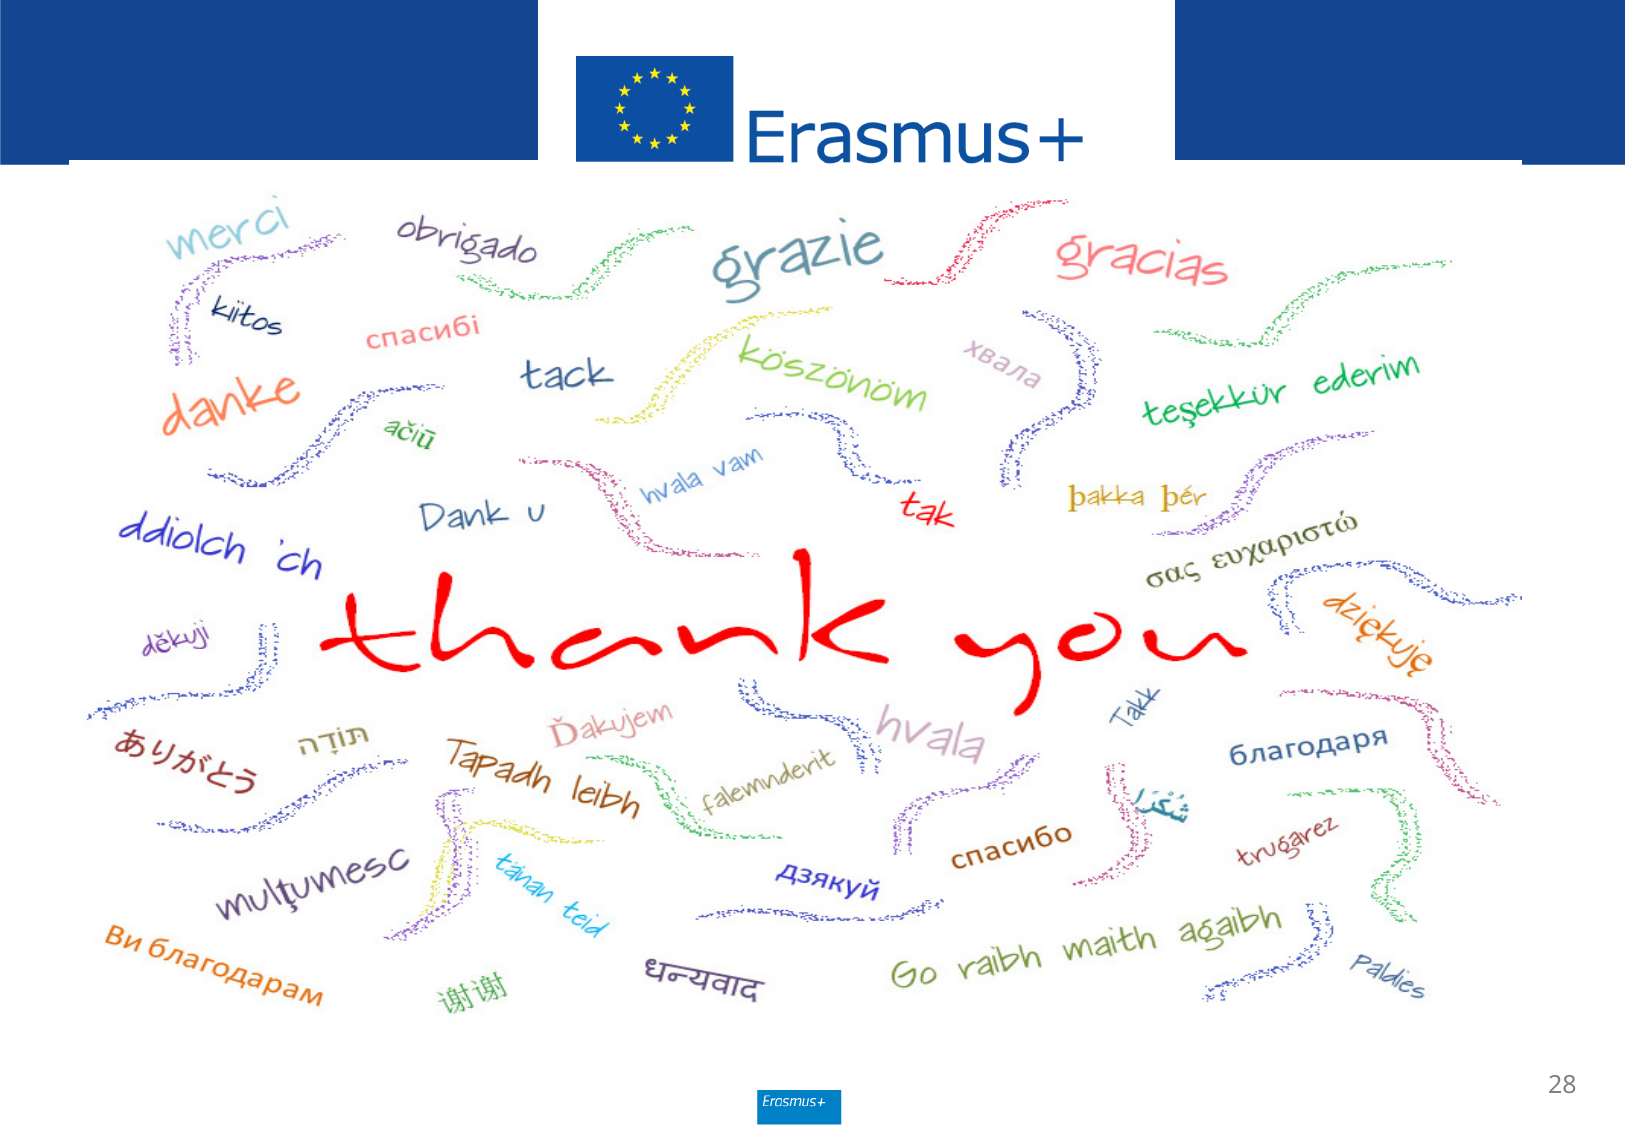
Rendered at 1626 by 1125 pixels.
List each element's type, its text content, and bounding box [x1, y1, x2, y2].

slide_number 28 [1212, 1060, 1592, 1125]
picture [0, 0, 1625, 1125]
